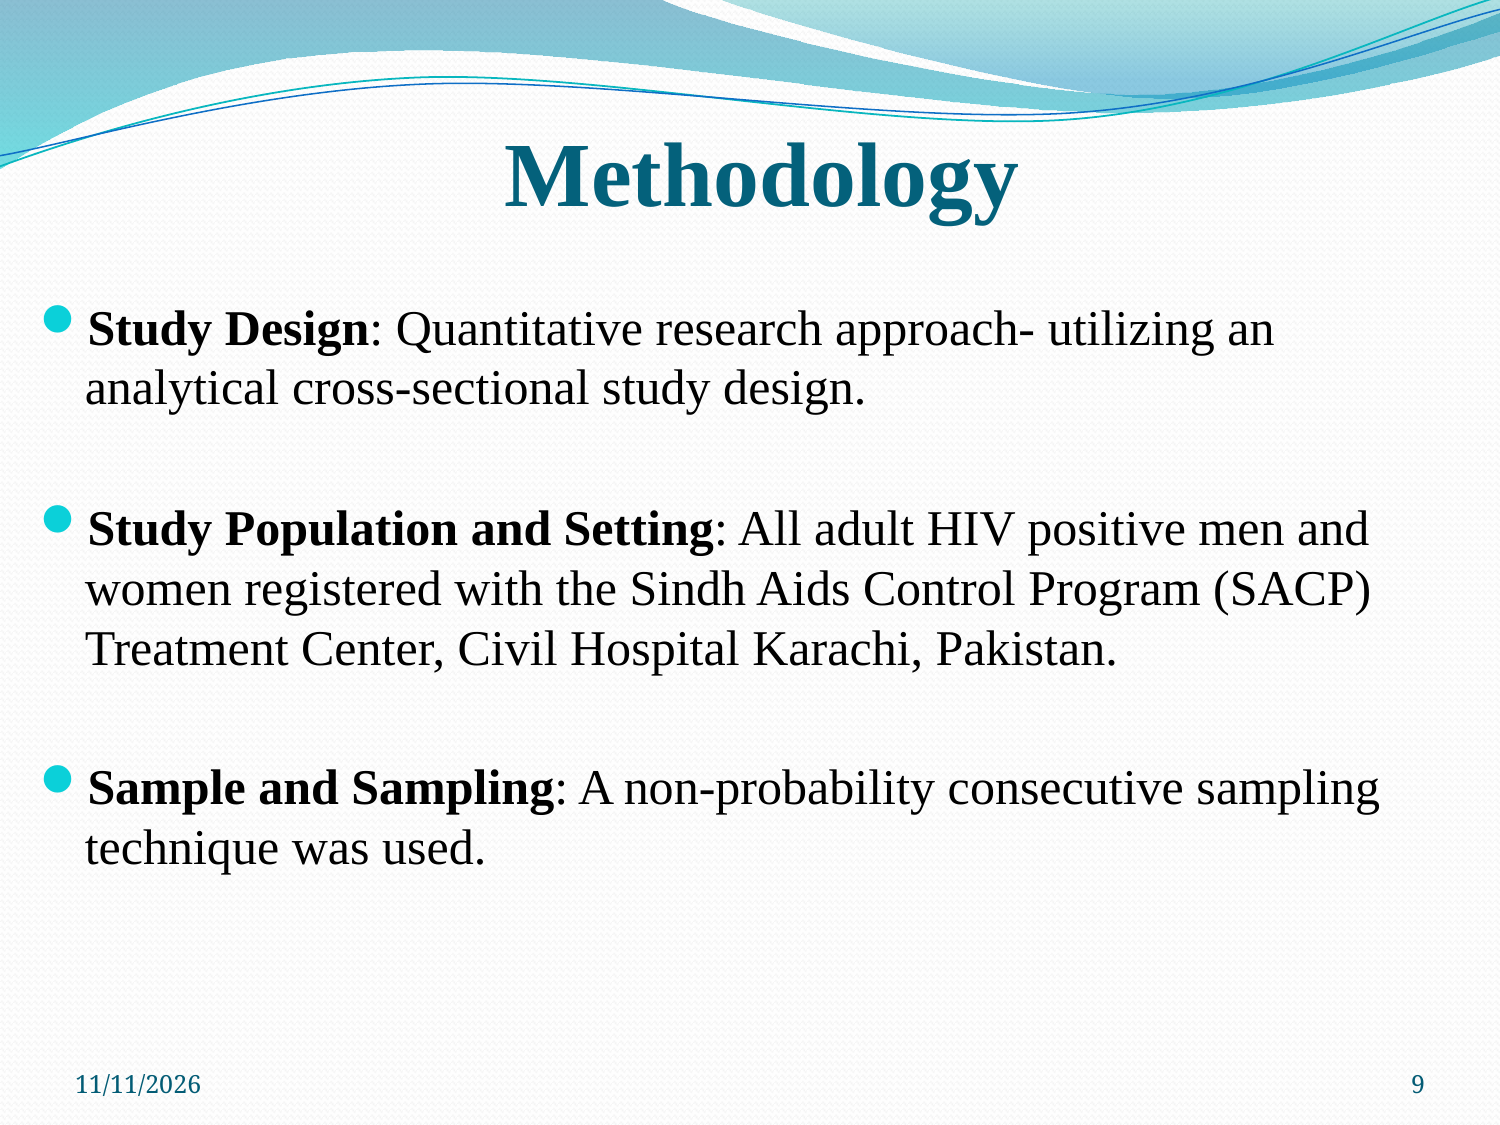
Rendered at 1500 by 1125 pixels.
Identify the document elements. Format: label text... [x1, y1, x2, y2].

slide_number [75, 1042, 425, 1103]
title Methodology [87, 37, 1438, 226]
slide_number 9 [1299, 1042, 1425, 1103]
list Study Design: Quantitative research approach- utilizing an analytical cross-sectional study design. Study Population and Setting: All adult HIV positive men and women registered with the Sindh Aids Control Program (SACP) Treatment Center, Civil Hospital Karachi, Pakistan. Sample and Sampling: A non-probability consecutive sampling technique was used. [24, 287, 1476, 1008]
